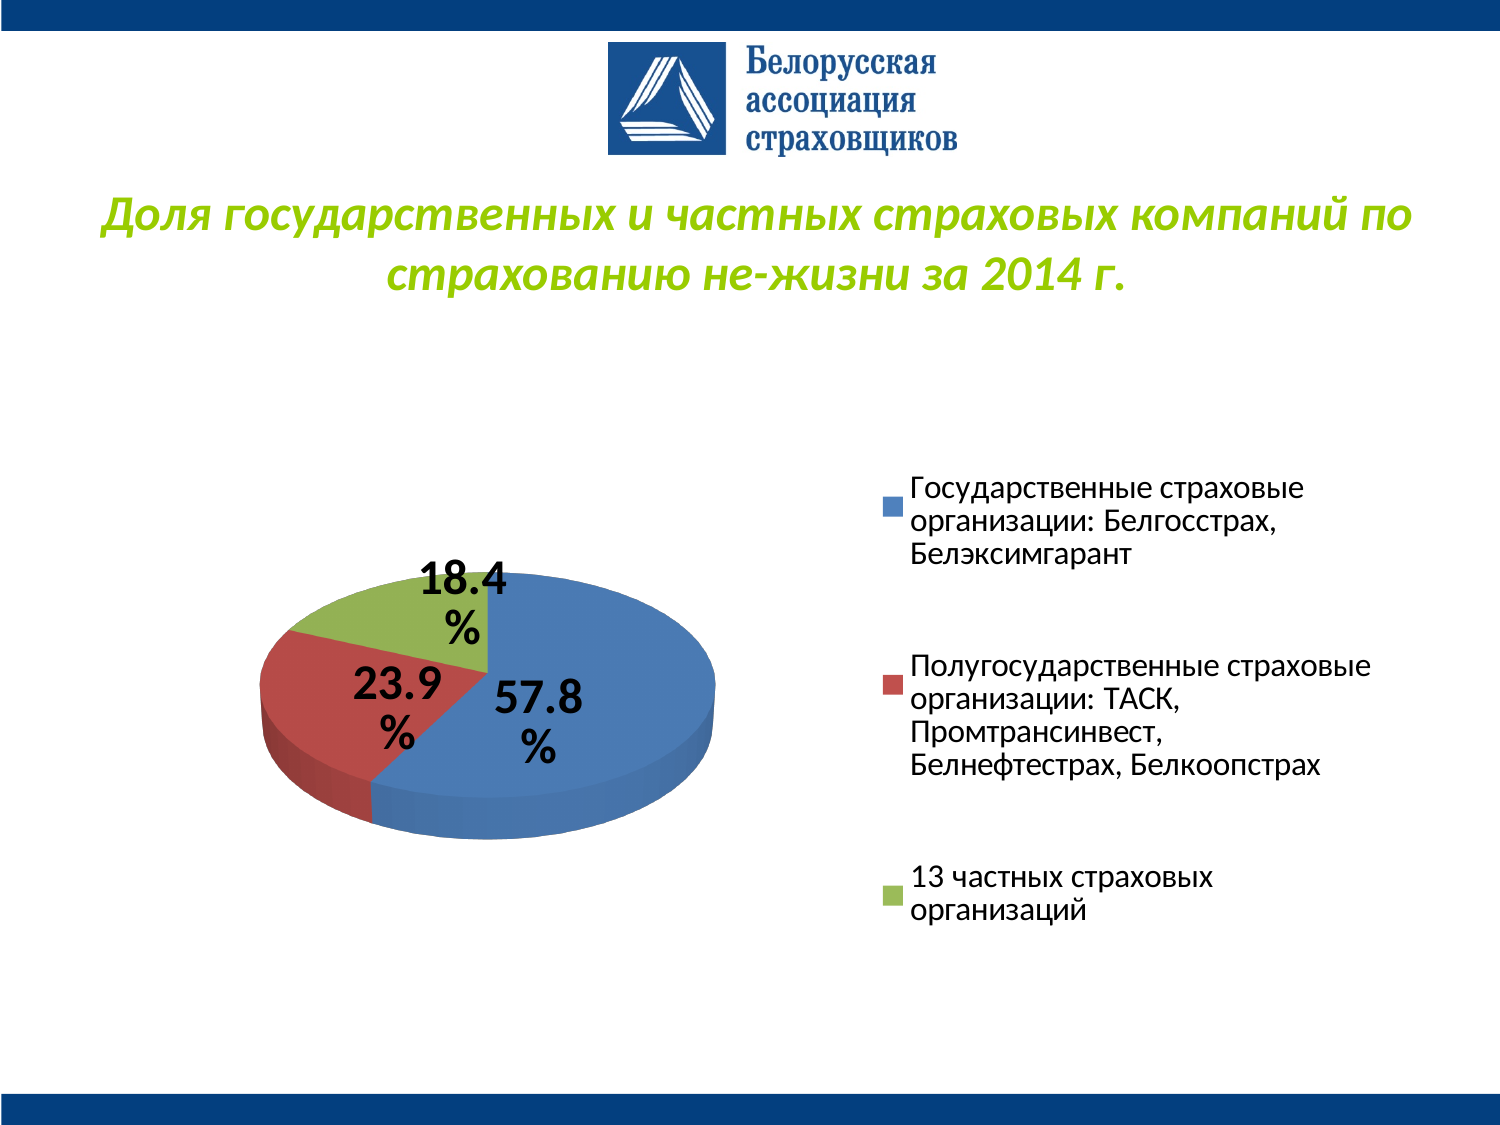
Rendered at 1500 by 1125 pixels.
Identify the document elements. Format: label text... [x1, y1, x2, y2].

title Доля государственных и частных страховых компаний по страхованию не-жизни за 2014 г. [81, 187, 1433, 295]
text_box [1, 1093, 1500, 1125]
chart [105, 316, 1395, 1055]
picture [608, 42, 957, 157]
text_box [1, 0, 1500, 31]
